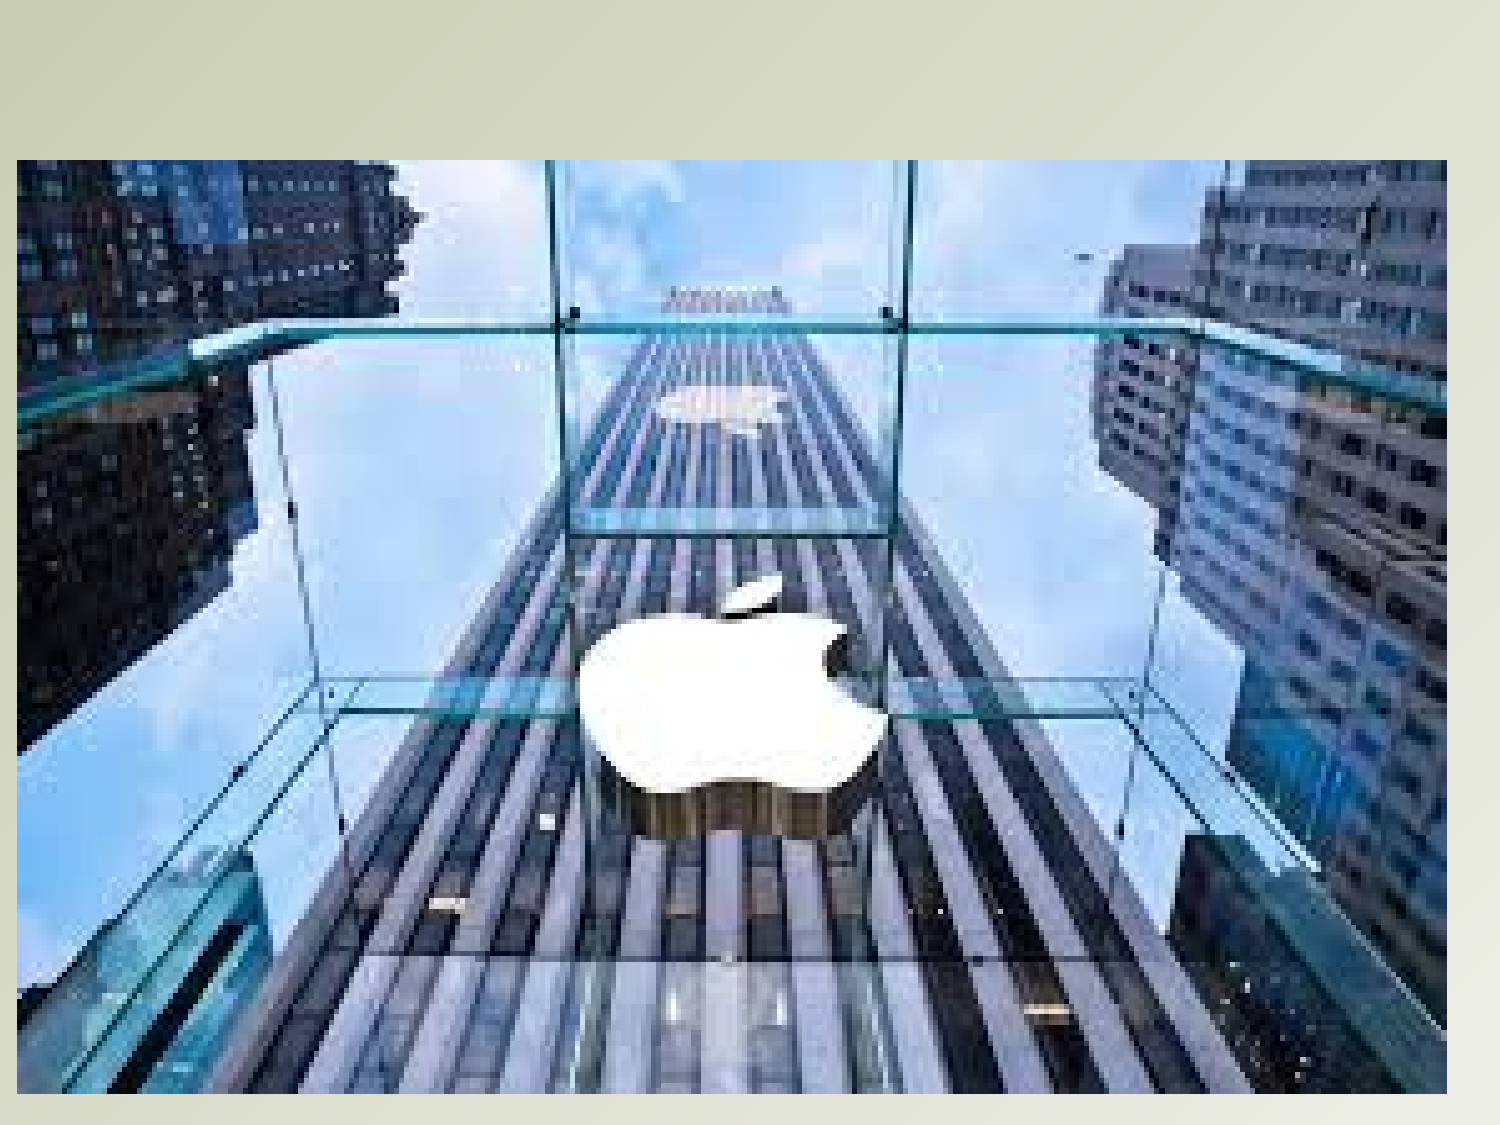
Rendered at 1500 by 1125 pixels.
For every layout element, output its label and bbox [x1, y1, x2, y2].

picture [17, 160, 1448, 1095]
